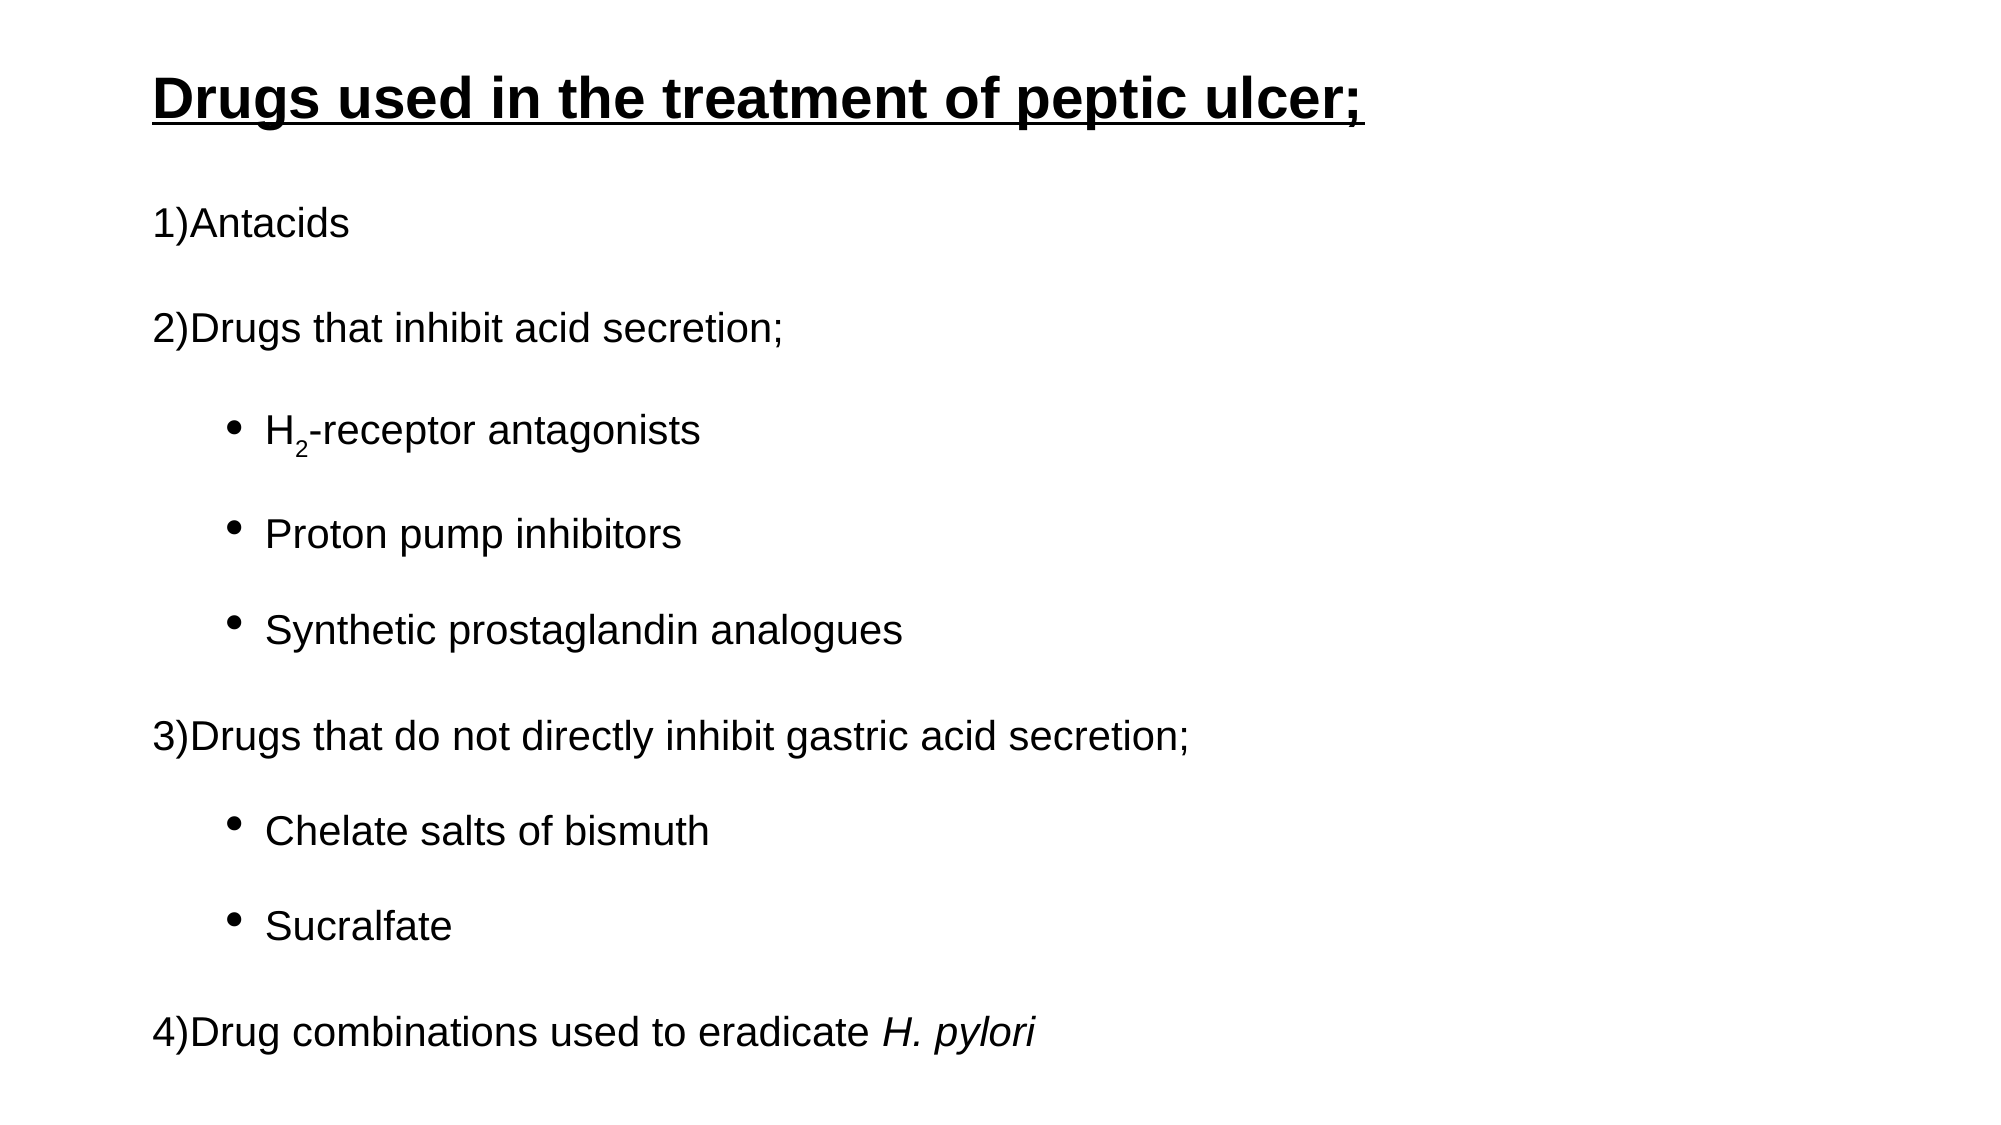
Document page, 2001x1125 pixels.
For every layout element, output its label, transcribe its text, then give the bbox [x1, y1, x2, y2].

title Drugs used in the treatment of peptic ulcer; [137, 59, 1863, 153]
list Antacids Drugs that inhibit acid secretion; H2-receptor antagonists Proton pump inhibitors Synthetic prostaglandin analogues Drugs that do not directly inhibit gastric acid secretion; Chelate salts of bismuth Sucralfate Drug combinations used to eradicate H. pylori [137, 153, 1863, 1014]
